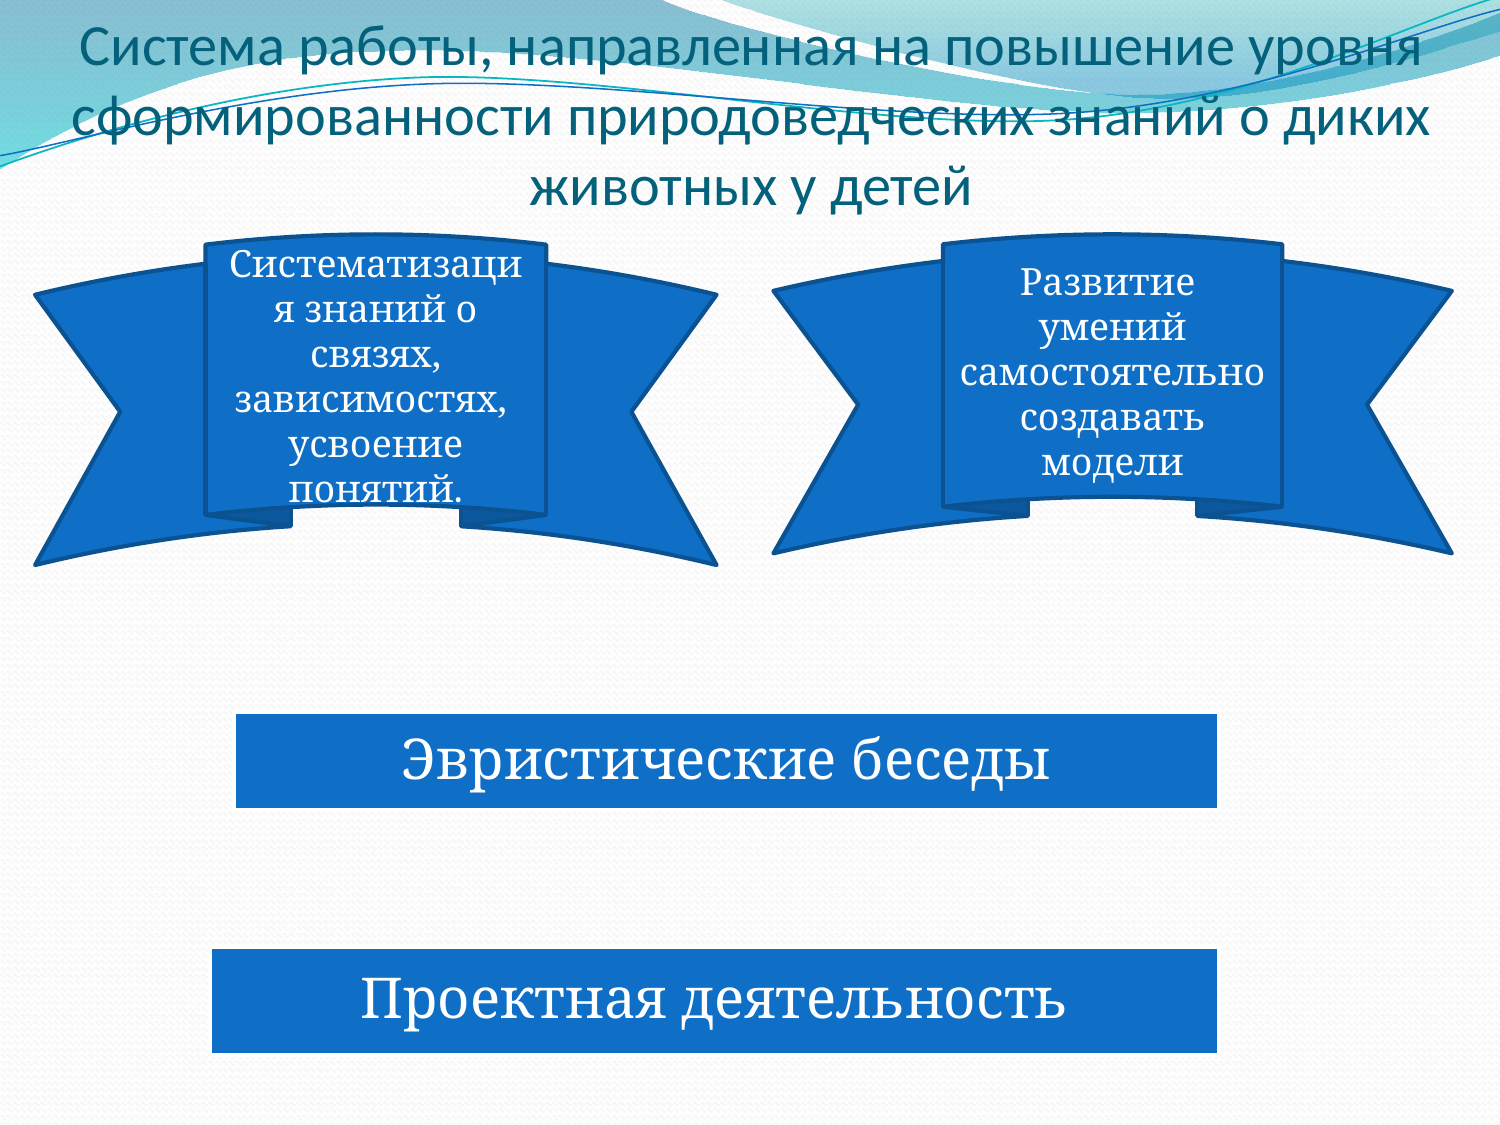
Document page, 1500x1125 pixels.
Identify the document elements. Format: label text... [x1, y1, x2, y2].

text_box Развитие умений самостоятельно создавать модели [771, 232, 1454, 479]
text_box Систематизация знаний о связях, зависимостях, усвоение понятий. [33, 232, 719, 479]
title Система работы, направленная на повышение уровня сформированности природоведческих знаний о диких животных у детей [70, 0, 1434, 223]
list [0, 480, 1500, 1125]
